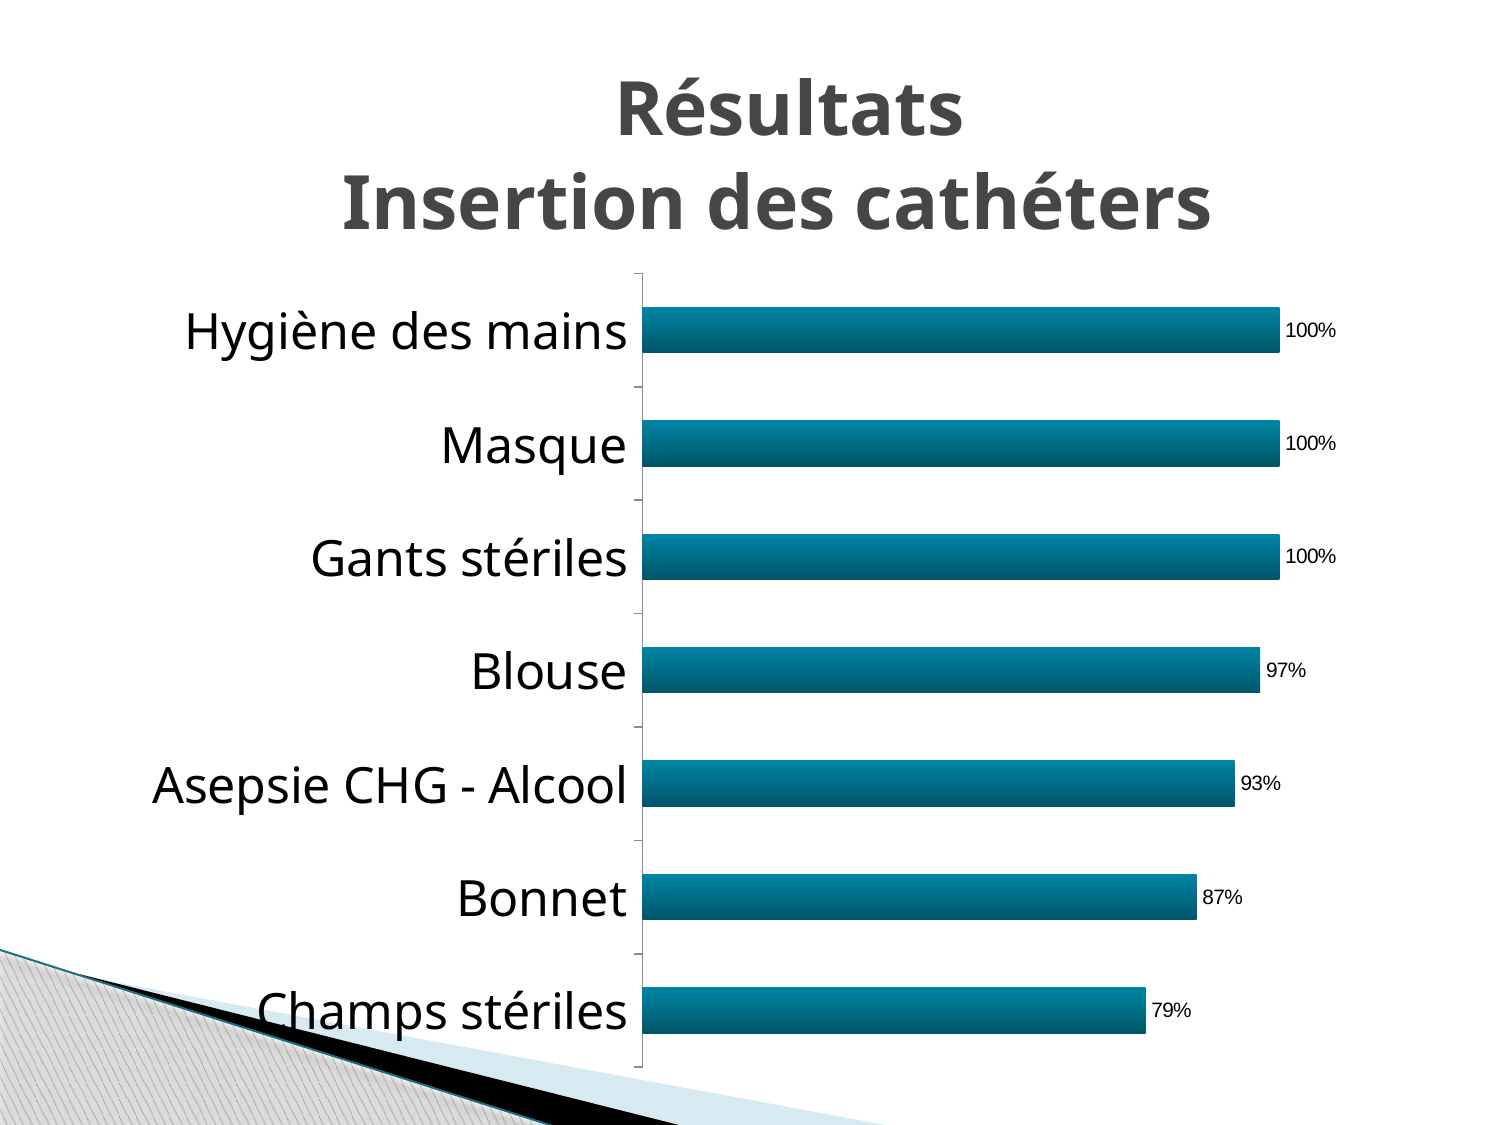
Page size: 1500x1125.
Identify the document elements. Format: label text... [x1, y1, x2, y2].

chart [74, 228, 1441, 1069]
title Résultats Insertion des cathéters [75, 59, 1500, 230]
